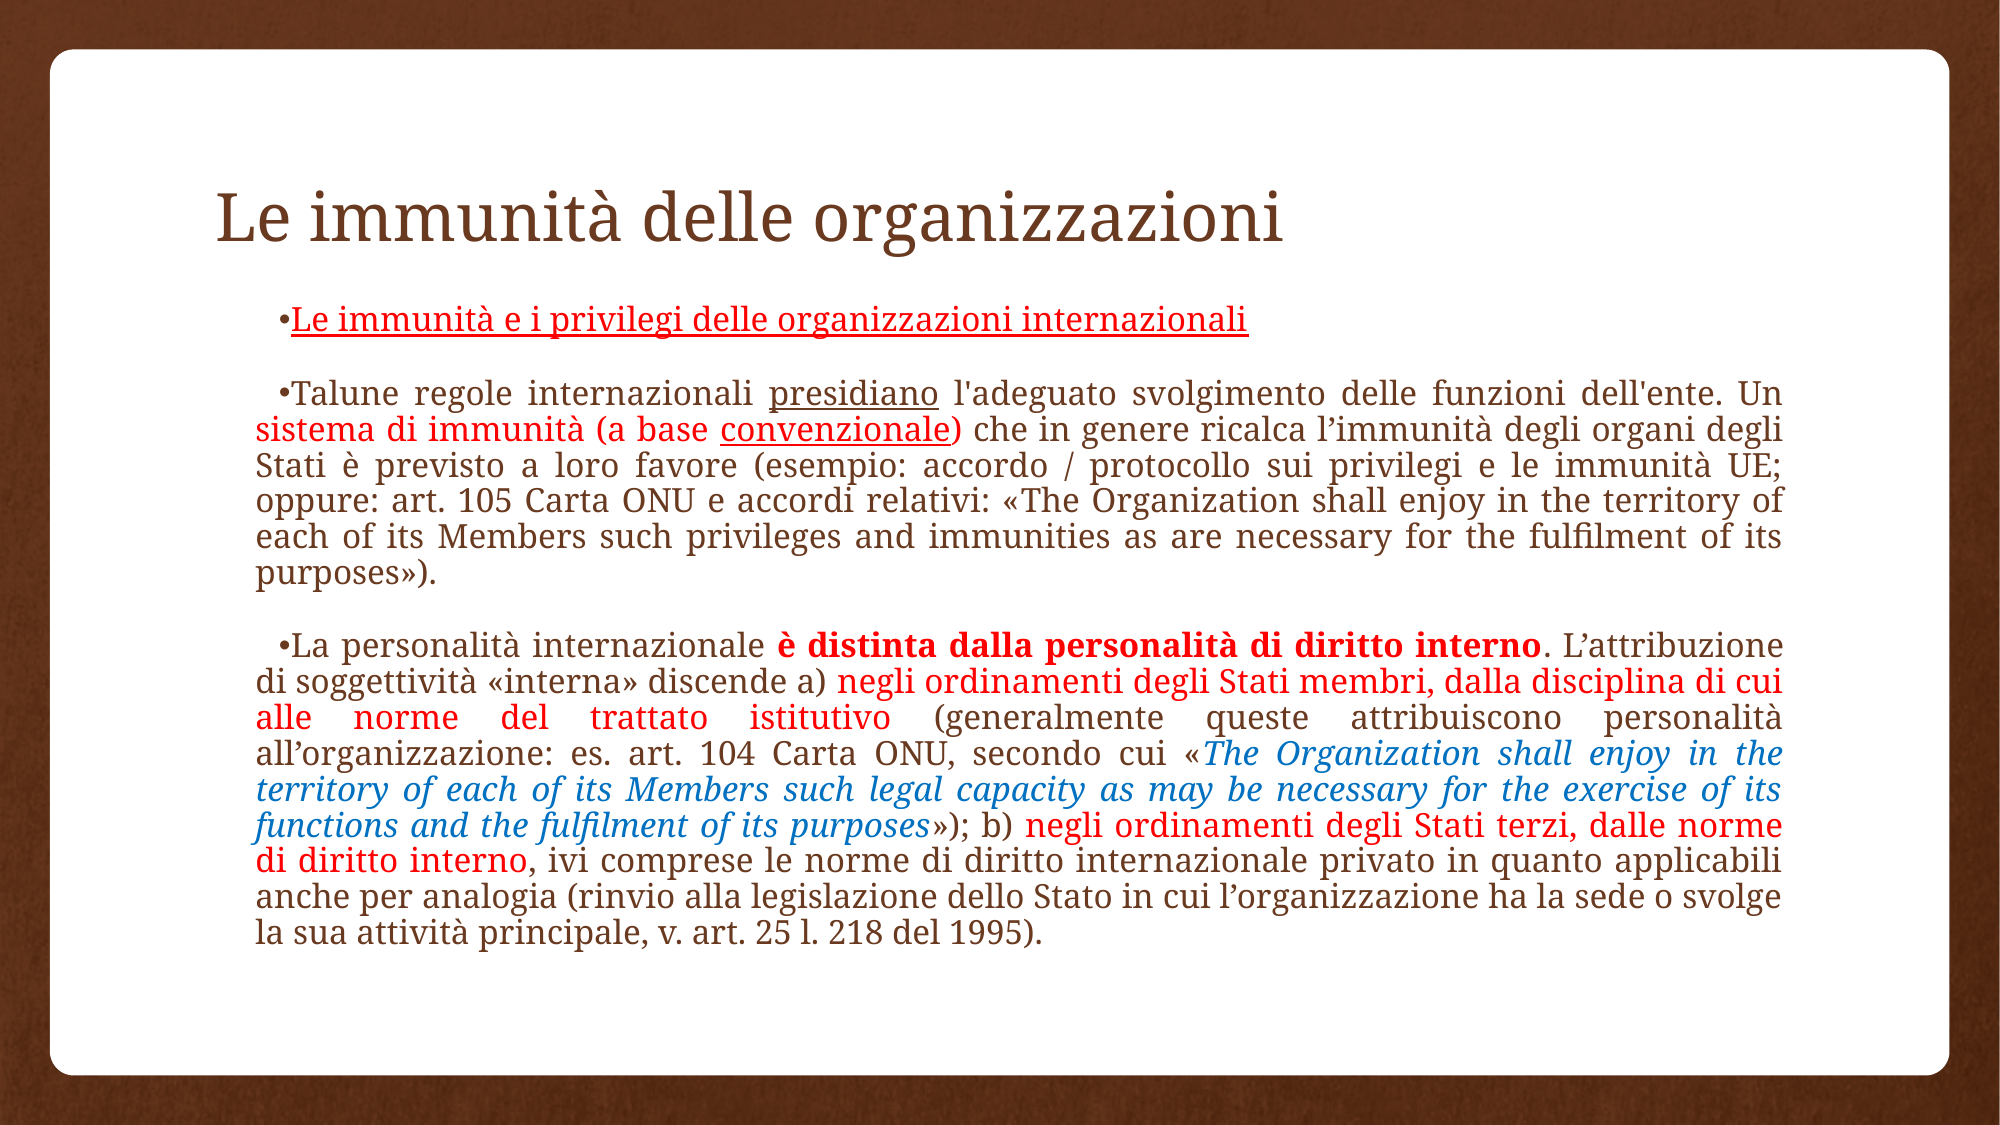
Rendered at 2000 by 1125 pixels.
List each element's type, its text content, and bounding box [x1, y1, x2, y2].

title Le immunità delle organizzazioni [199, 70, 1800, 263]
list Le immunità e i privilegi delle organizzazioni internazionali Talune regole internazionali presidiano l'adeguato svolgimento delle funzioni dell'ente. Un sistema di immunità (a base convenzionale) che in genere ricalca l’immunità degli organi degli Stati è previsto a loro favore (esempio: accordo / protocollo sui privilegi e le immunità UE; oppure: art. 105 Carta ONU e accordi relativi: «The Organization shall enjoy in the territory of each of its Members such privileges and immunities as are necessary for the fulfilment of its purposes»). La personalità internazionale è distinta dalla personalità di diritto interno. L’attribuzione di soggettività «interna» discende a) negli ordinamenti degli Stati membri, dalla disciplina di cui alle norme del trattato istitutivo (generalmente queste attribuiscono personalità all’organizzazione: es. art. 104 Carta ONU, secondo cui «The Organization shall enjoy in the territory of each of its Members such legal capacity as may be necessary for the exercise of its functions and the fulfilment of its purposes»); b) negli ordinamenti degli Stati terzi, dalle norme di diritto interno, ivi comprese le norme di diritto internazionale privato in quanto applicabili anche per analogia (rinvio alla legislazione dello Stato in cui l’organizzazione ha la sede o svolge la sua attività principale, v. art. 25 l. 218 del 1995). [199, 295, 1800, 996]
